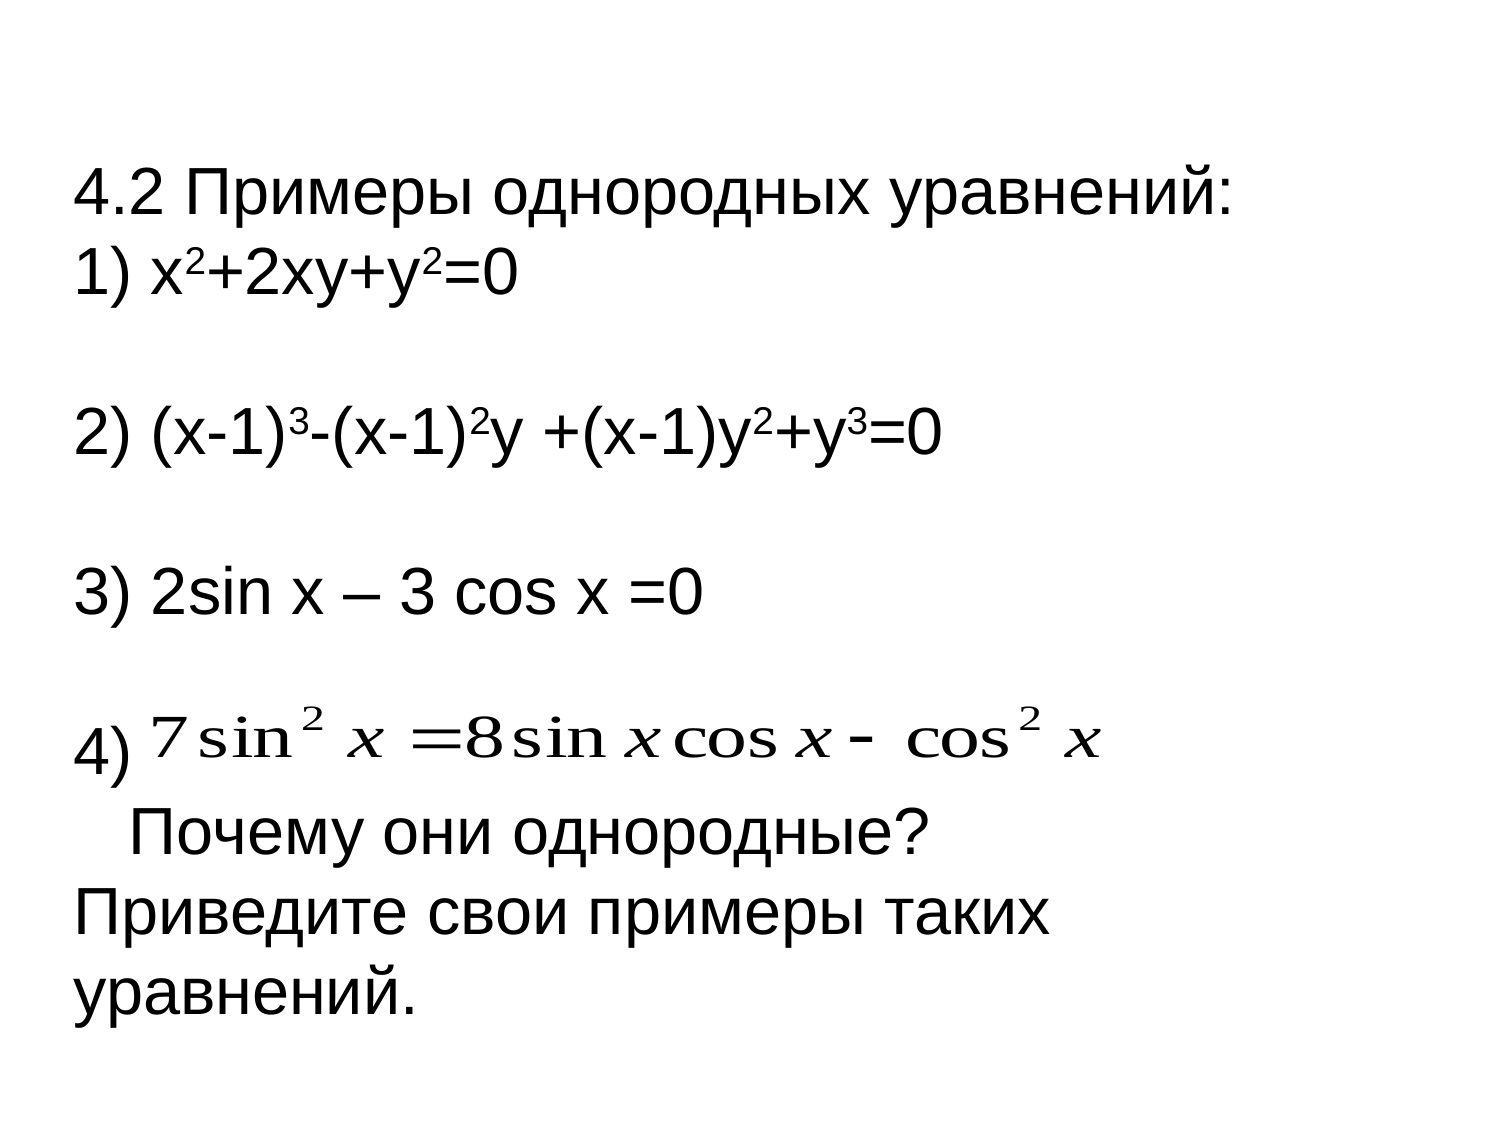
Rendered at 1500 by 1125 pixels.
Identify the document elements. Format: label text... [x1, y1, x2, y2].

picture [152, 691, 1114, 784]
text_box 4.2 Примеры однородных уравнений: 1) х2+2ху+у2=0 2) (х-1)3-(х-1)2у +(х-1)у2+у3=0 3) 2sin x – 3 cos x =0 4) Почему они однородные? Приведите свои примеры таких уравнений. [58, 140, 1372, 1115]
